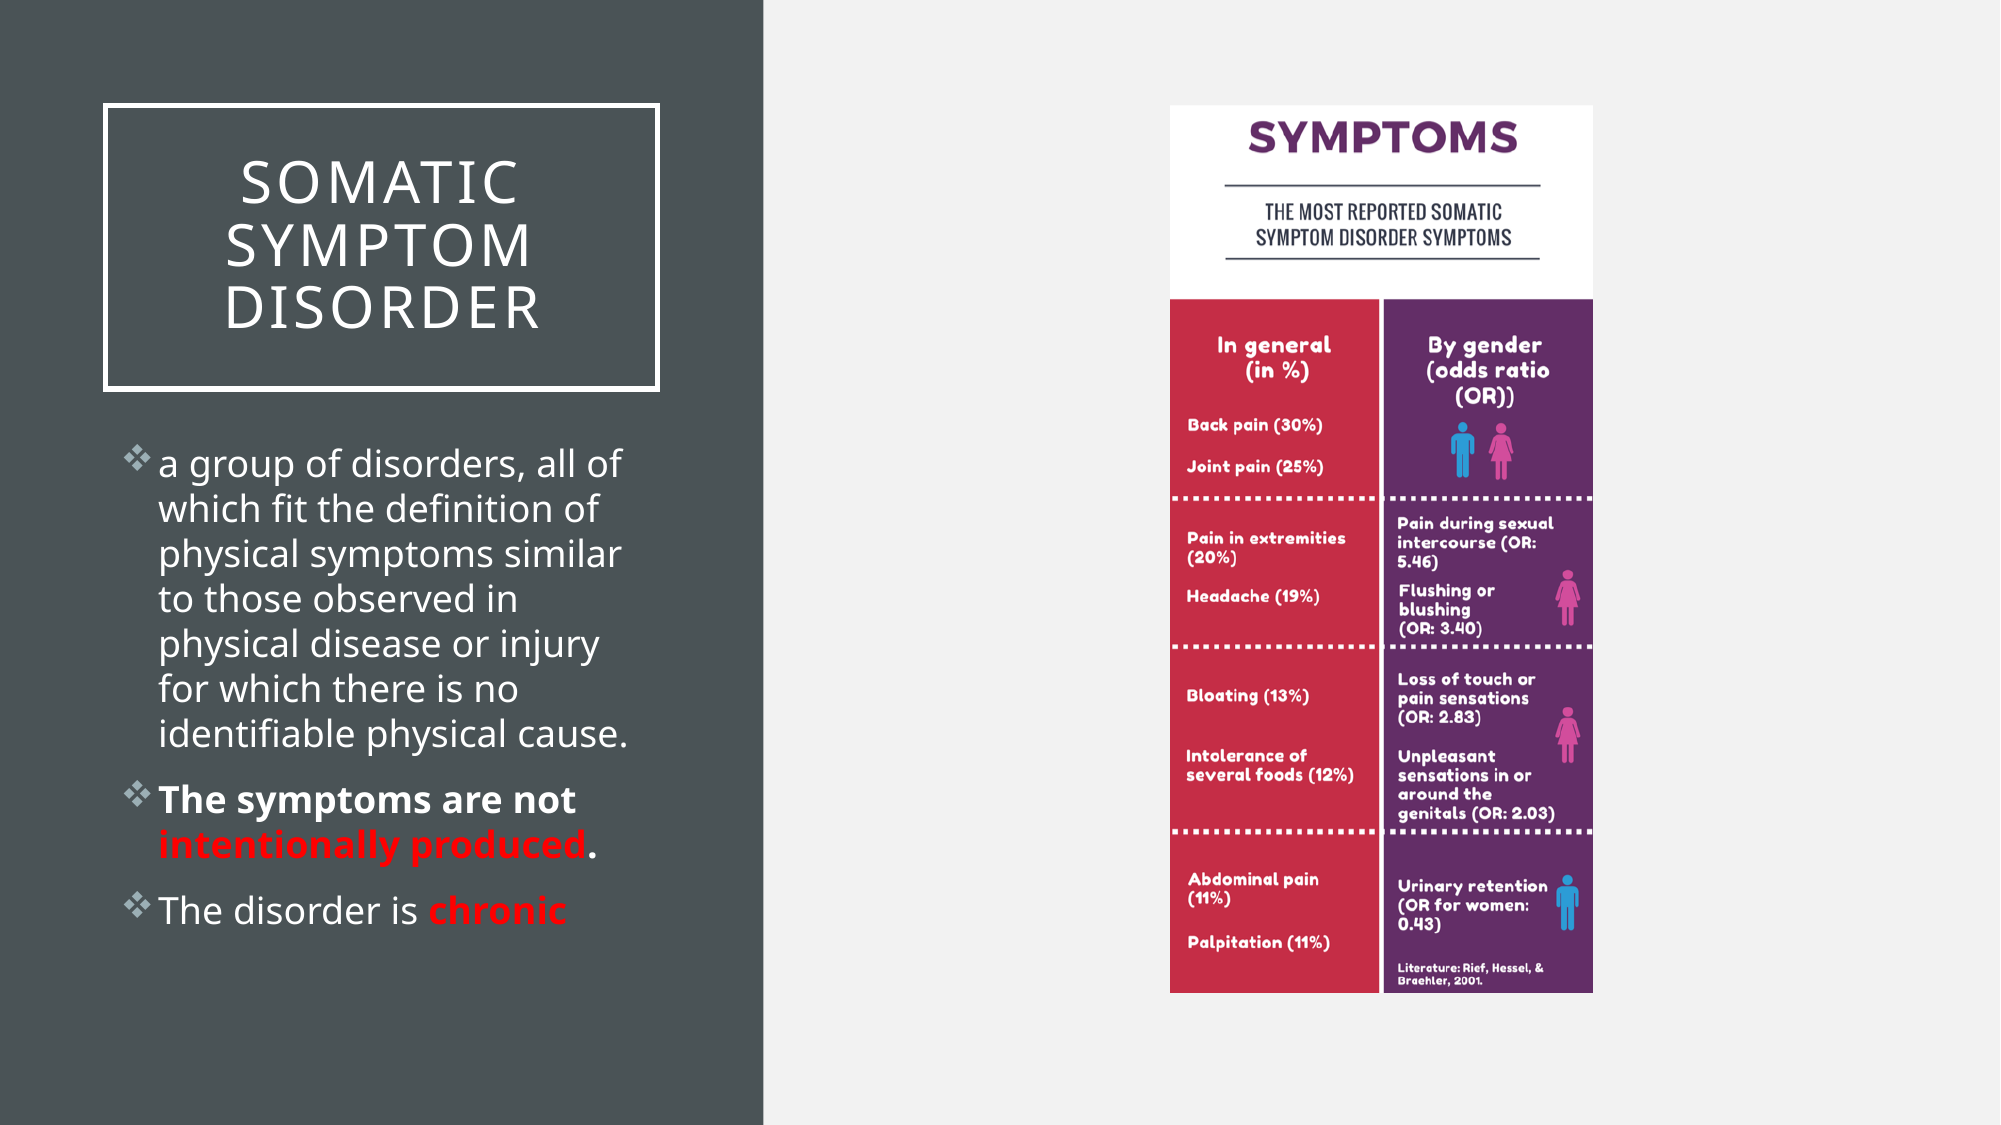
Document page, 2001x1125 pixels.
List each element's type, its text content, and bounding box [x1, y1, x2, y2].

list a group of disorders, all of which fit the definition of physical symptoms similar to those observed in physical disease or injury for which there is no identifiable physical cause. The symptoms are not intentionally produced. The disorder is chronic [105, 432, 658, 994]
title Somatic symptom disorder [103, 103, 660, 392]
picture [1170, 105, 1593, 993]
text_box [764, 0, 2000, 1125]
text_box [0, 0, 764, 1125]
